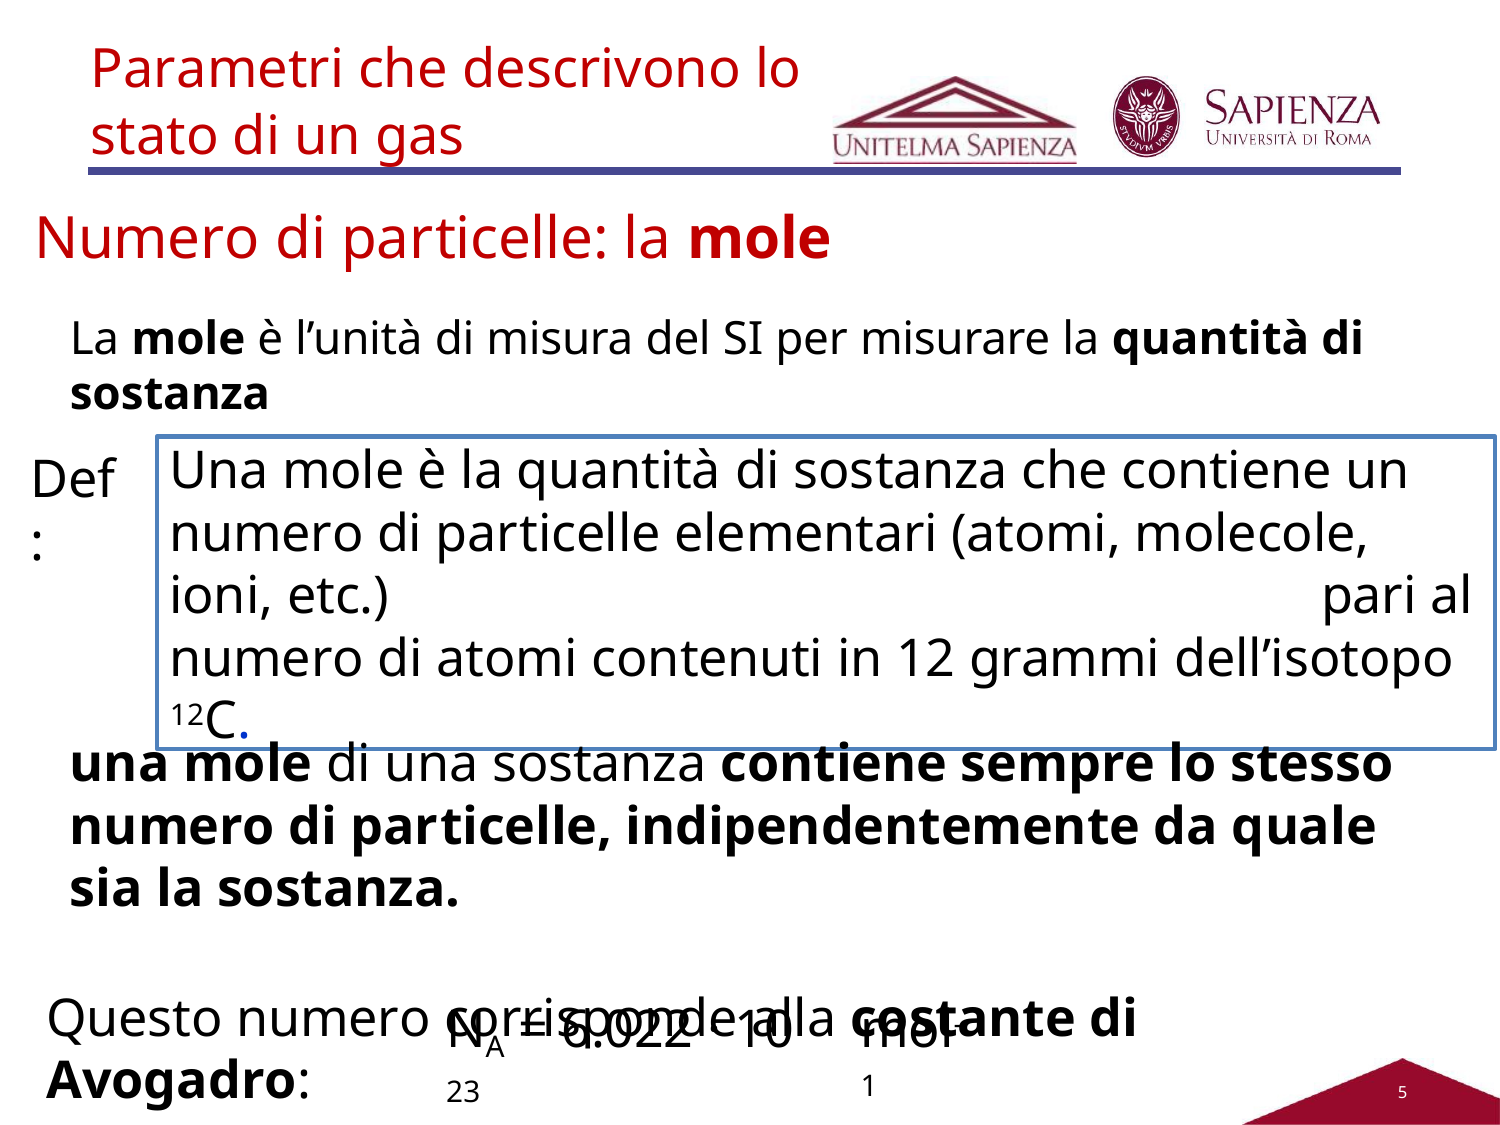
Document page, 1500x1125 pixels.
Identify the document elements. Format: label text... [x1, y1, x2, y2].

picture [1241, 1058, 1500, 1125]
text_box NA = 6.022 · 10 23 [444, 995, 838, 1125]
text_box mol-1 [858, 995, 974, 1120]
text_box stato di un gas Numero di particelle: la mole La mole è l’unità di misura del SI per misurare la quantità di sostanza [32, 100, 1413, 419]
text_box Una mole è la quantità di sostanza che contiene un numero di particelle elementari (atomi, molecole, ioni, etc.) pari al numero di atomi contenuti in 12 grammi dell’isotopo 12C. [156, 436, 1496, 749]
text_box una mole di una sostanza contiene sempre lo stesso numero di particelle, indipendentemente da quale sia la sostanza. Questo numero corrisponde alla costante di Avogadro: [44, 729, 1409, 1110]
title Parametri che descrivono lo [88, 33, 1412, 100]
text_box Def: [28, 445, 123, 571]
